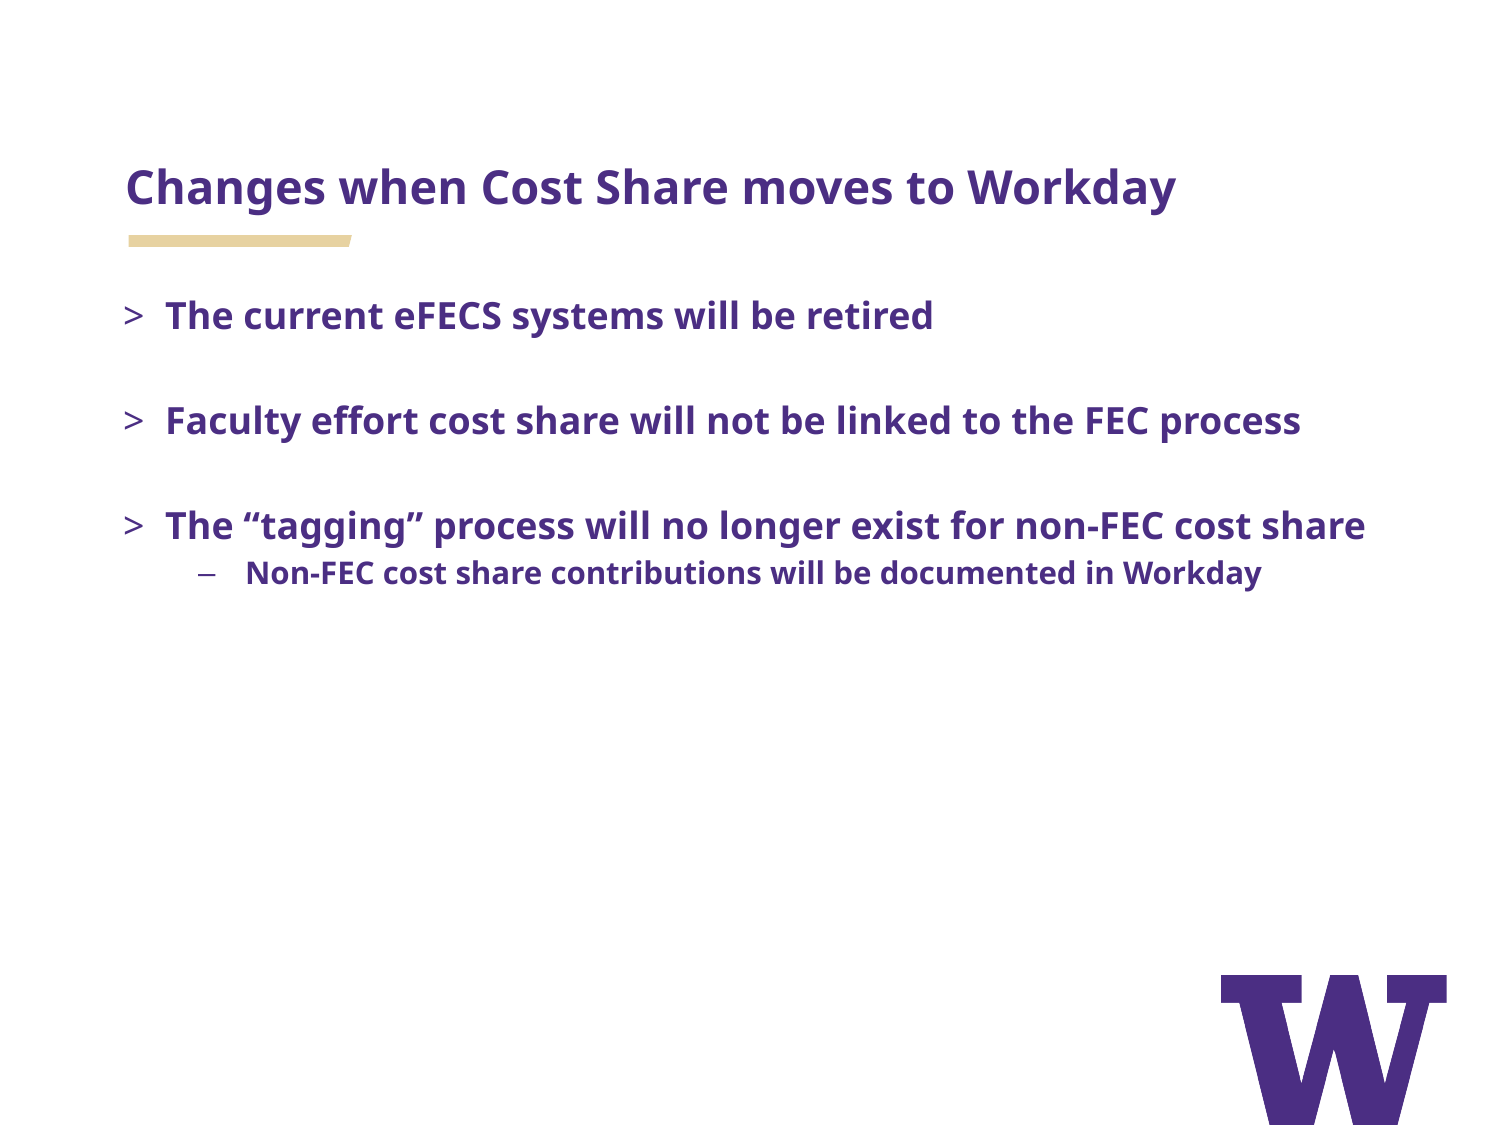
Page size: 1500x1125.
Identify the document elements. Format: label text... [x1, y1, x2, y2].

list The current eFECS systems will be retired Faculty effort cost share will not be linked to the FEC process The “tagging” process will no longer exist for non-FEC cost share Non-FEC cost share contributions will be documented in Workday [108, 284, 1453, 944]
picture [1221, 975, 1447, 1125]
list Changes when Cost Share moves to Workday [110, 60, 1453, 224]
picture [128, 235, 352, 247]
